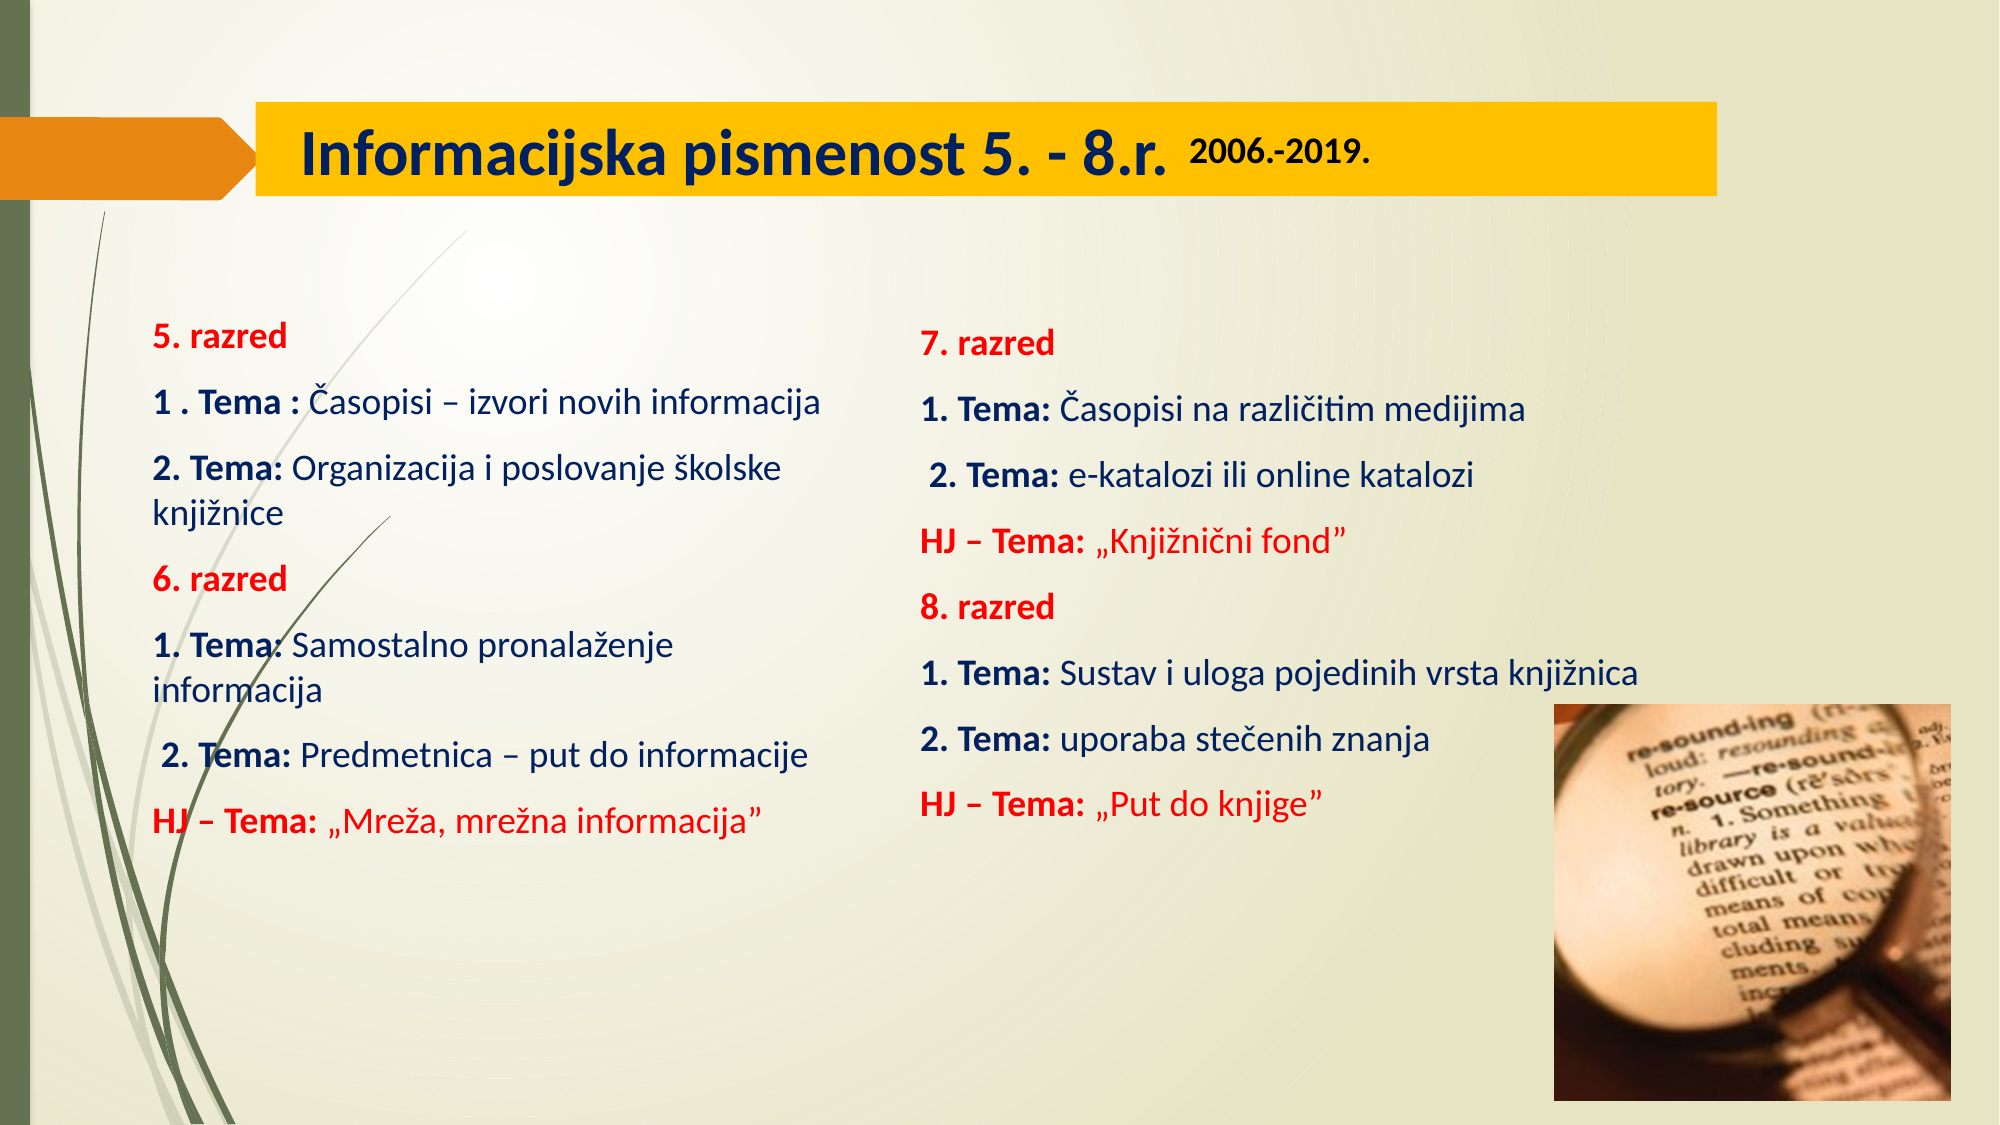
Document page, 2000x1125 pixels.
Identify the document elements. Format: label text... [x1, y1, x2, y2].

title Informacijska pismenost 5. - 8.r. [255, 101, 1718, 197]
list 7. razred 1. Tema: Časopisi na različitim medijima 2. Tema: e-katalozi ili online katalozi HJ – Tema: „Knjižnični fond” 8. razred 1. Tema: Sustav i uloga pojedinih vrsta knjižnica 2. Tema: uporaba stečenih znanja HJ – Tema: „Put do knjige” [905, 310, 1656, 862]
picture [1554, 703, 1952, 1101]
list 5. razred 1 . Tema : Časopisi – izvori novih informacija 2. Tema: Organizacija i poslovanje školske knjižnice 6. razred 1. Tema: Samostalno pronalaženje informacija 2. Tema: Predmetnica – put do informacije HJ – Tema: „Mreža, mrežna informacija” [137, 303, 850, 854]
text_box 2006.-2019. [1174, 118, 1387, 179]
